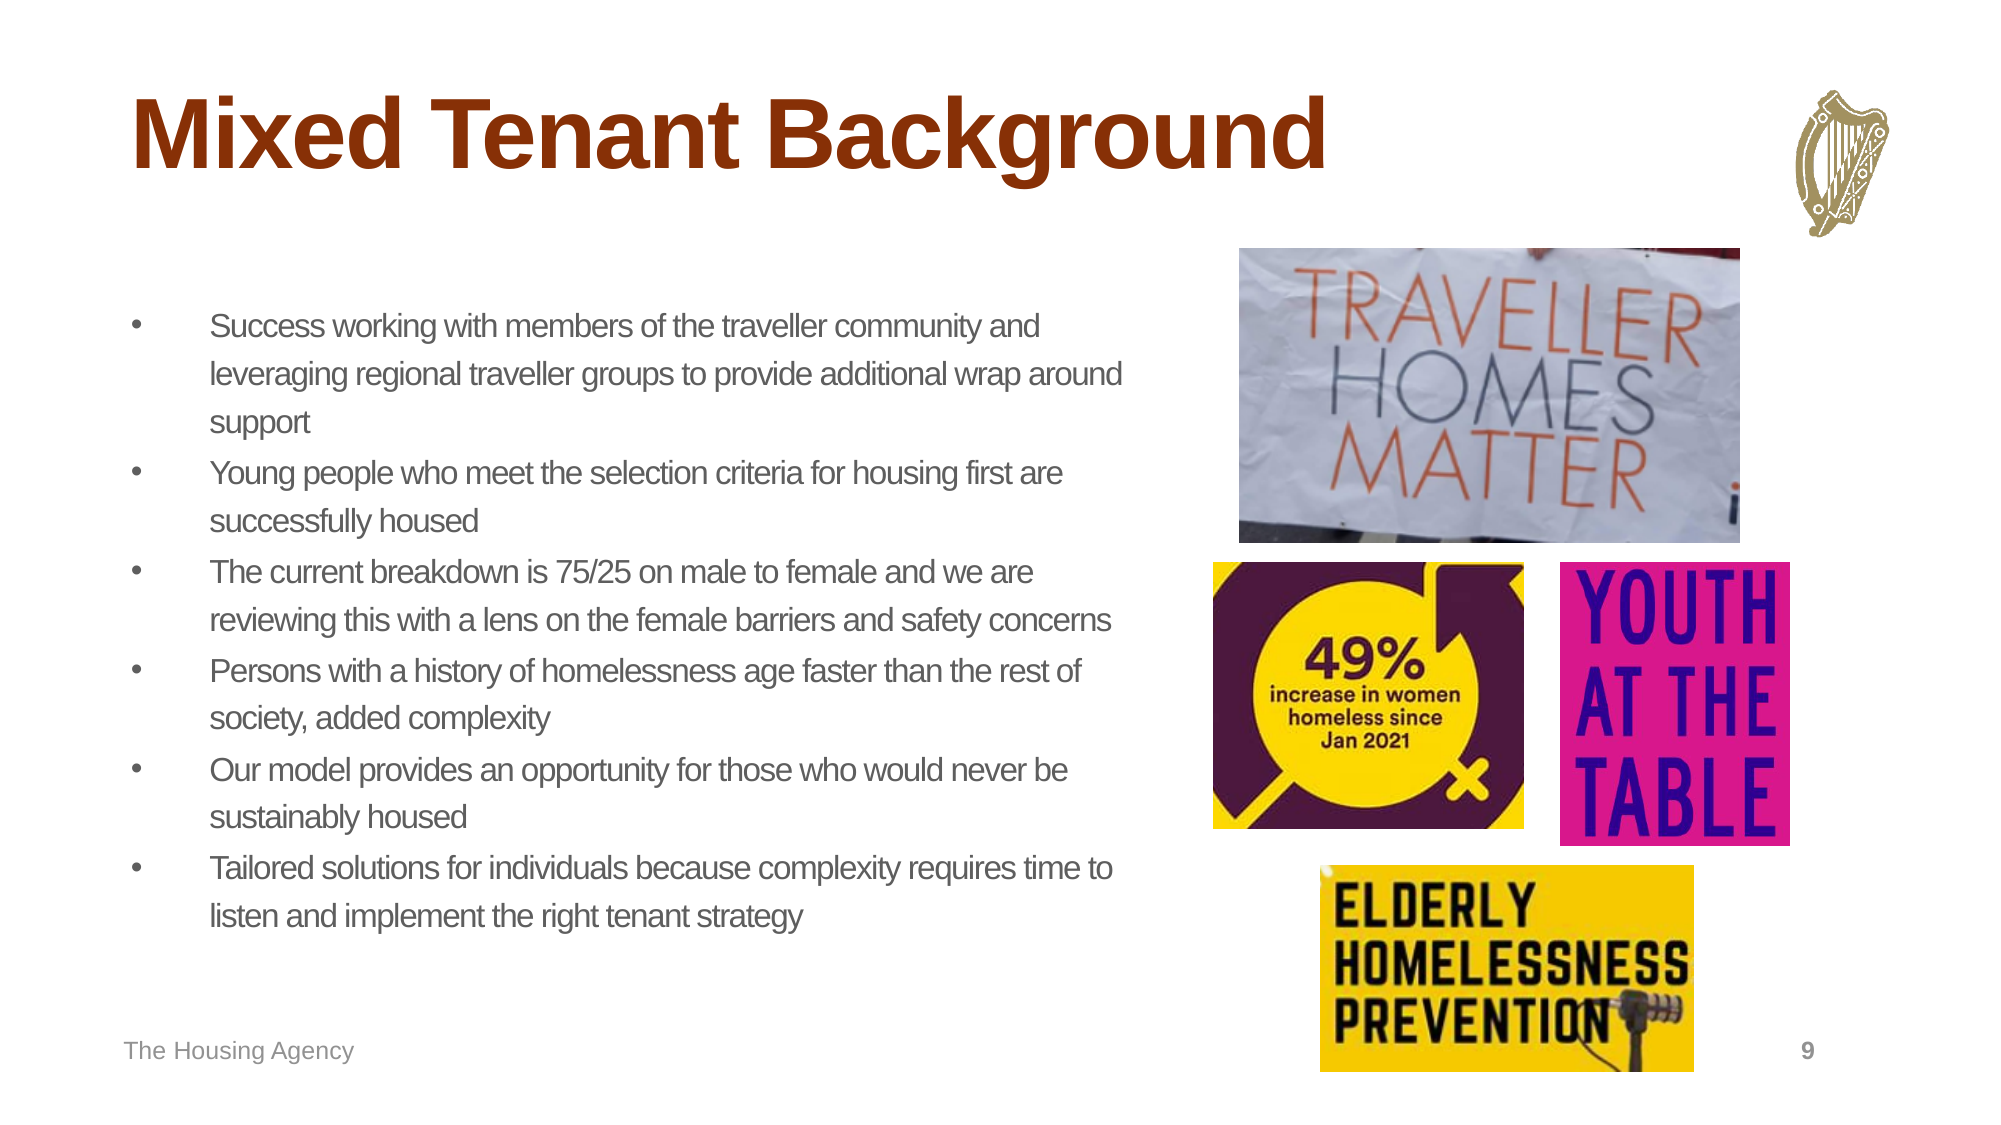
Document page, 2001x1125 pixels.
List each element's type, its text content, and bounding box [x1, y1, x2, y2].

picture [1758, 52, 1926, 274]
list Success working with members of the traveller community and leveraging regional traveller groups to provide additional wrap around support Young people who meet the selection criteria for housing first are successfully housed The current breakdown is 75/25 on male to female and we are reviewing this with a lens on the female barriers and safety concerns Persons with a history of homelessness age faster than the rest of society, added complexity Our model provides an opportunity for those who would never be sustainably housed Tailored solutions for individuals because complexity requires time to listen and implement the right tenant strategy [115, 289, 1159, 1018]
picture [1560, 562, 1790, 846]
picture [1238, 248, 1740, 543]
title Mixed Tenant Background [115, 60, 1698, 249]
picture [1213, 562, 1524, 829]
picture [1320, 865, 1695, 1073]
